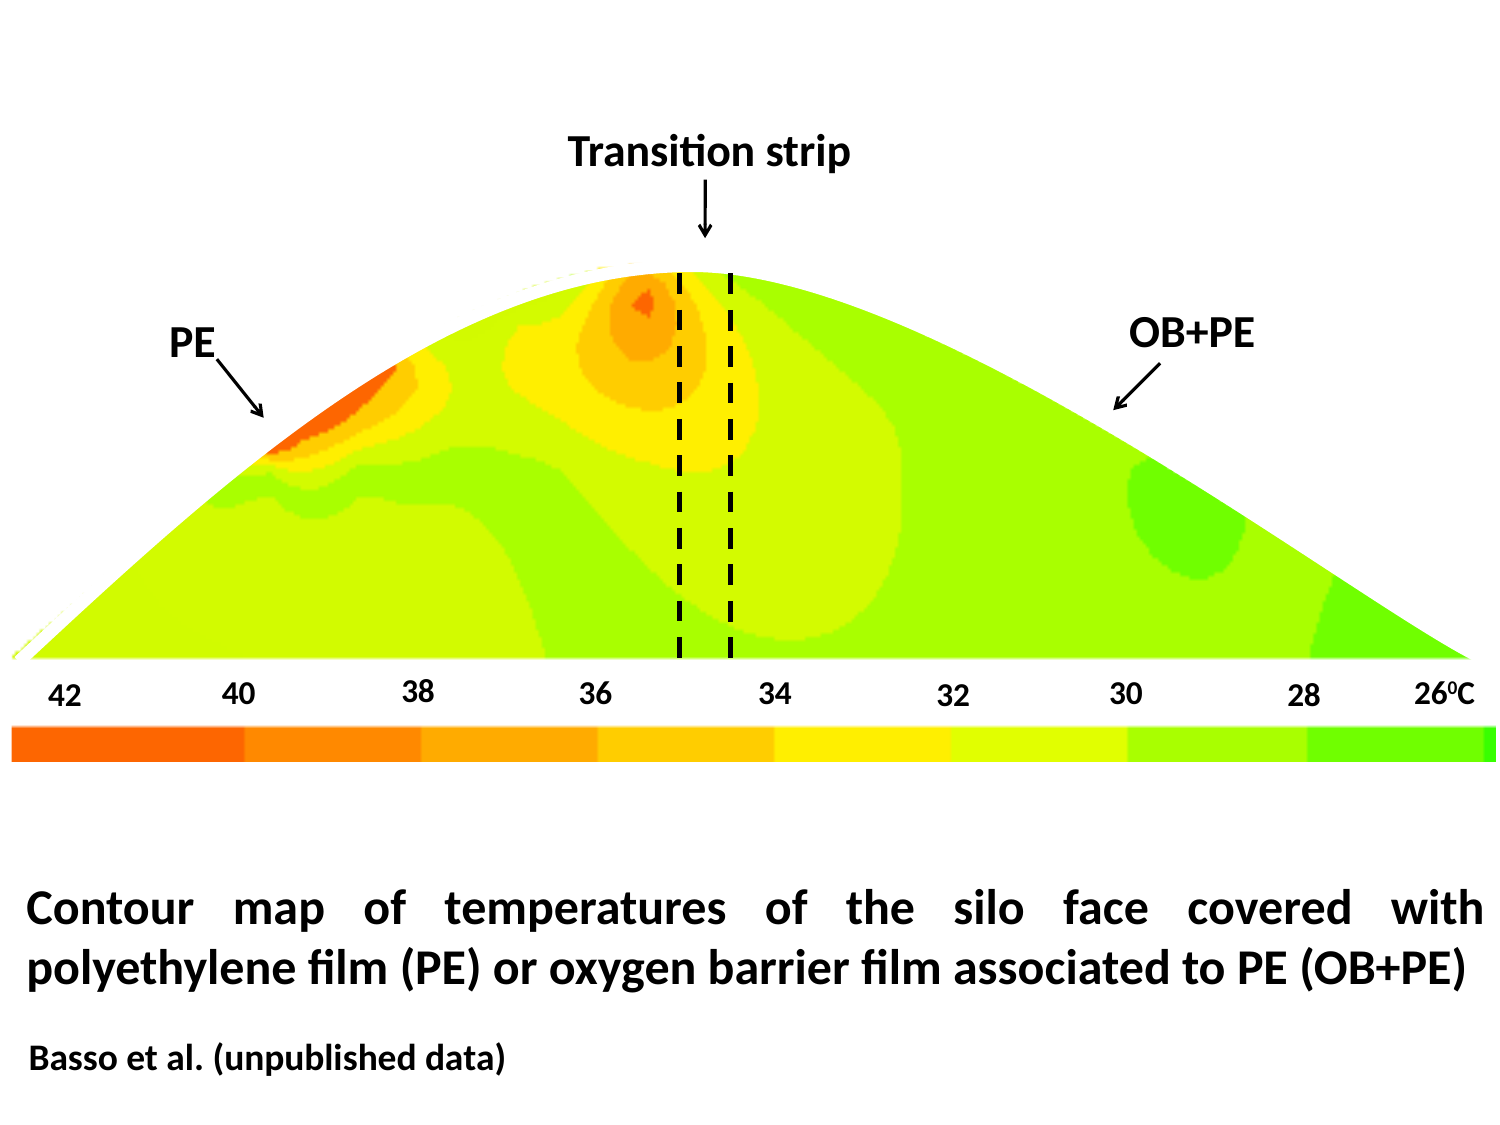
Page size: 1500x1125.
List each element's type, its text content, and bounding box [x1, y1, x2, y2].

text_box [11, 234, 1500, 762]
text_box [210, 364, 270, 413]
text_box Basso et al. (unpublished data) [13, 1025, 523, 1086]
text_box Transition strip [552, 113, 867, 184]
text_box Contour map of temperatures of the silo face covered with polyethylene film (PE) or oxygen barrier film associated to PE (OB+PE) [11, 867, 1500, 1002]
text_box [1112, 362, 1161, 411]
